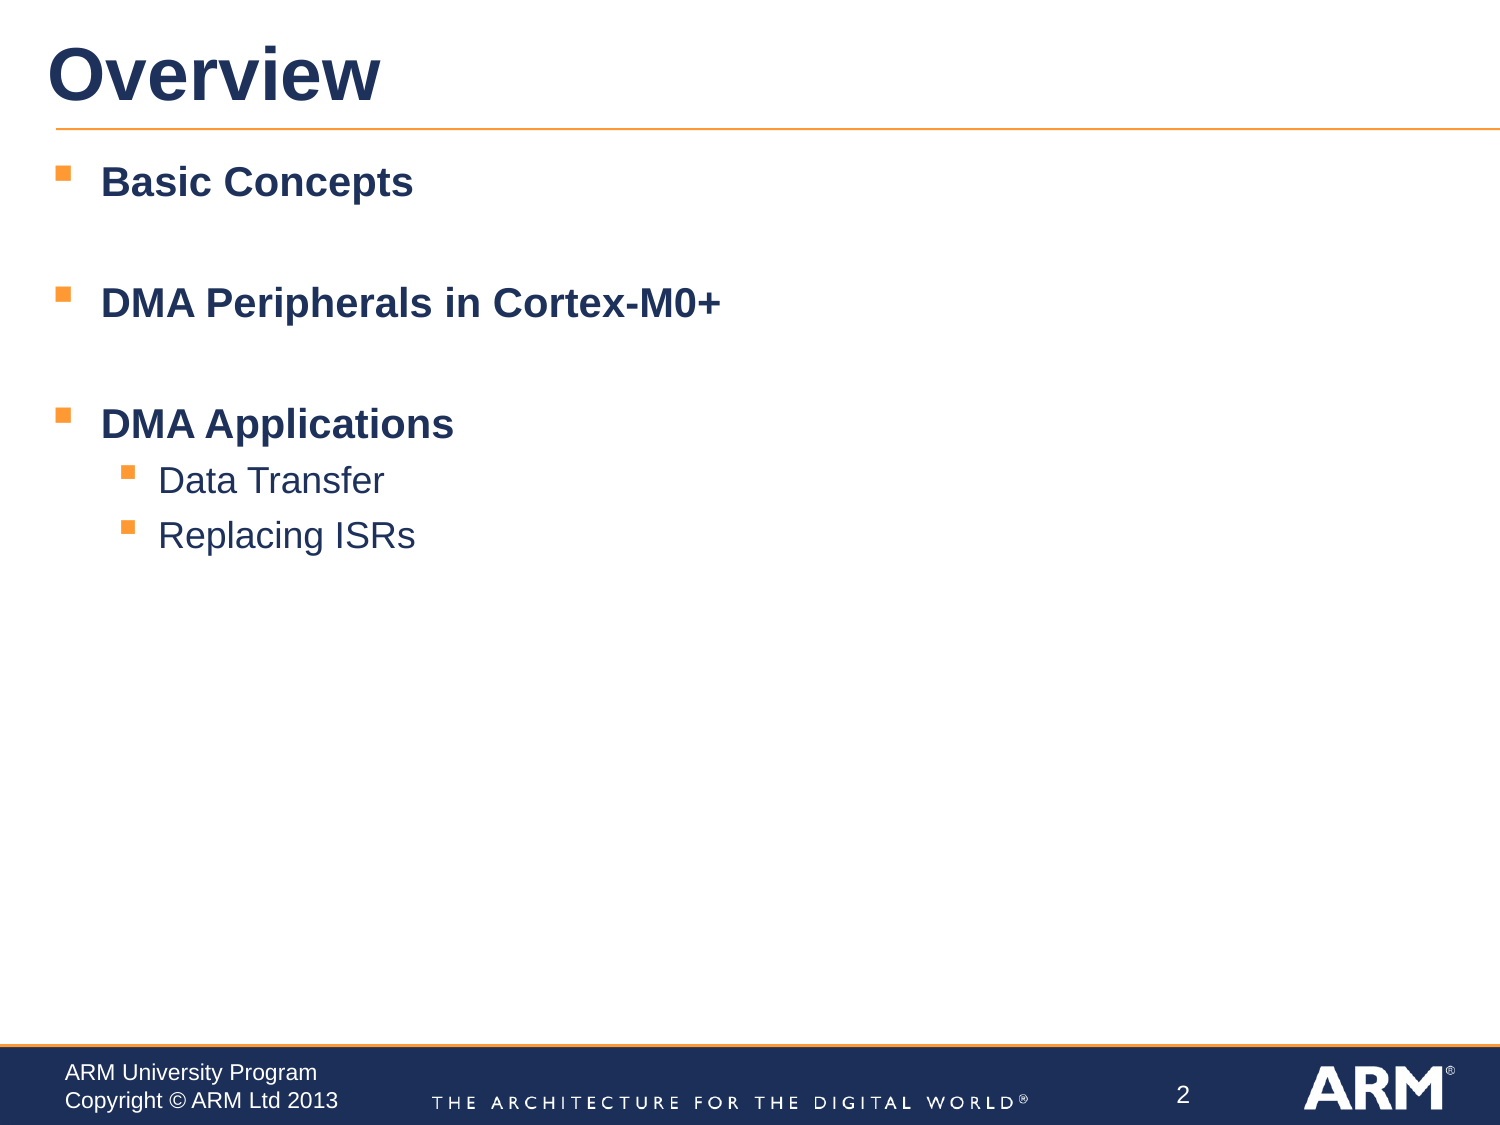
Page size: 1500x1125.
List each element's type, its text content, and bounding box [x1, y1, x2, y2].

picture [0, 1048, 1500, 1125]
title Overview [34, 1, 1500, 141]
list Basic Concepts DMA Peripherals in Cortex-M0+ DMA Applications Data Transfer Replacing ISRs [38, 148, 1500, 1039]
